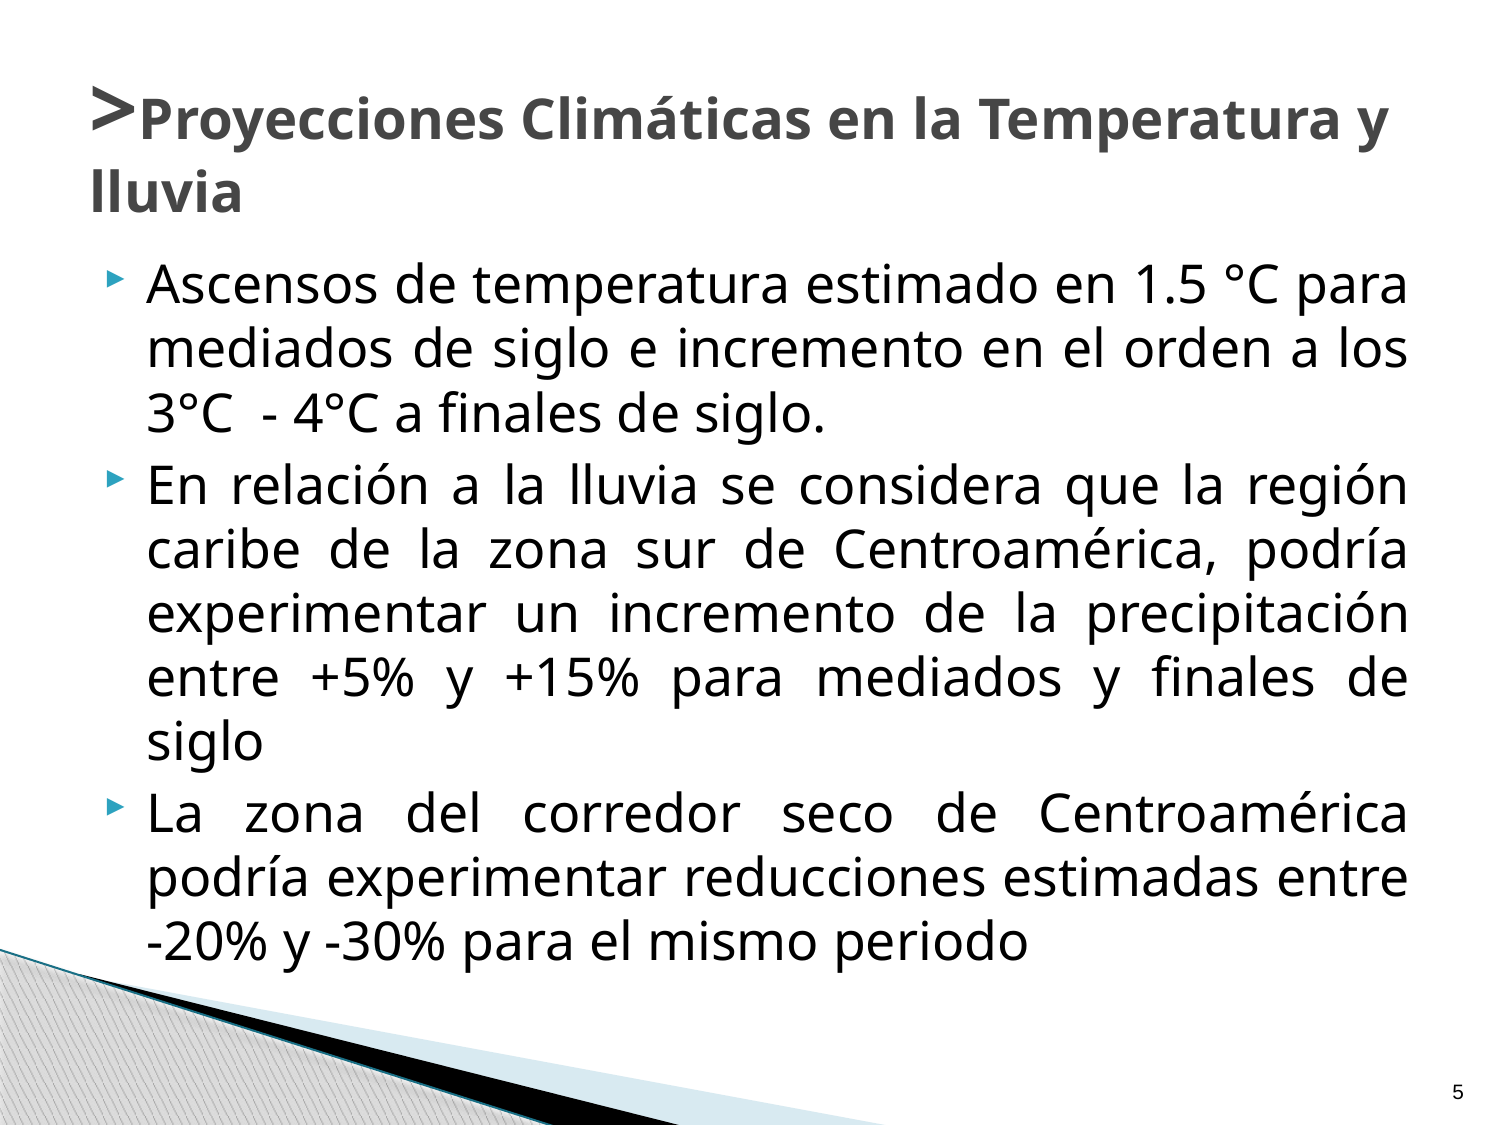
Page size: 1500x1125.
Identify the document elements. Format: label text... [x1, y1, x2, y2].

title >Proyecciones Climáticas en la Temperatura y lluvia [75, 45, 1425, 233]
slide_number 5 [1418, 1051, 1479, 1112]
list Ascensos de temperatura estimado en 1.5 °C para mediados de siglo e incremento en el orden a los 3°C - 4°C a finales de siglo. En relación a la lluvia se considera que la región caribe de la zona sur de Centroamérica, podría experimentar un incremento de la precipitación entre +5% y +15% para mediados y finales de siglo La zona del corredor seco de Centroamérica podría experimentar reducciones estimadas entre -20% y -30% para el mismo periodo [75, 243, 1425, 986]
